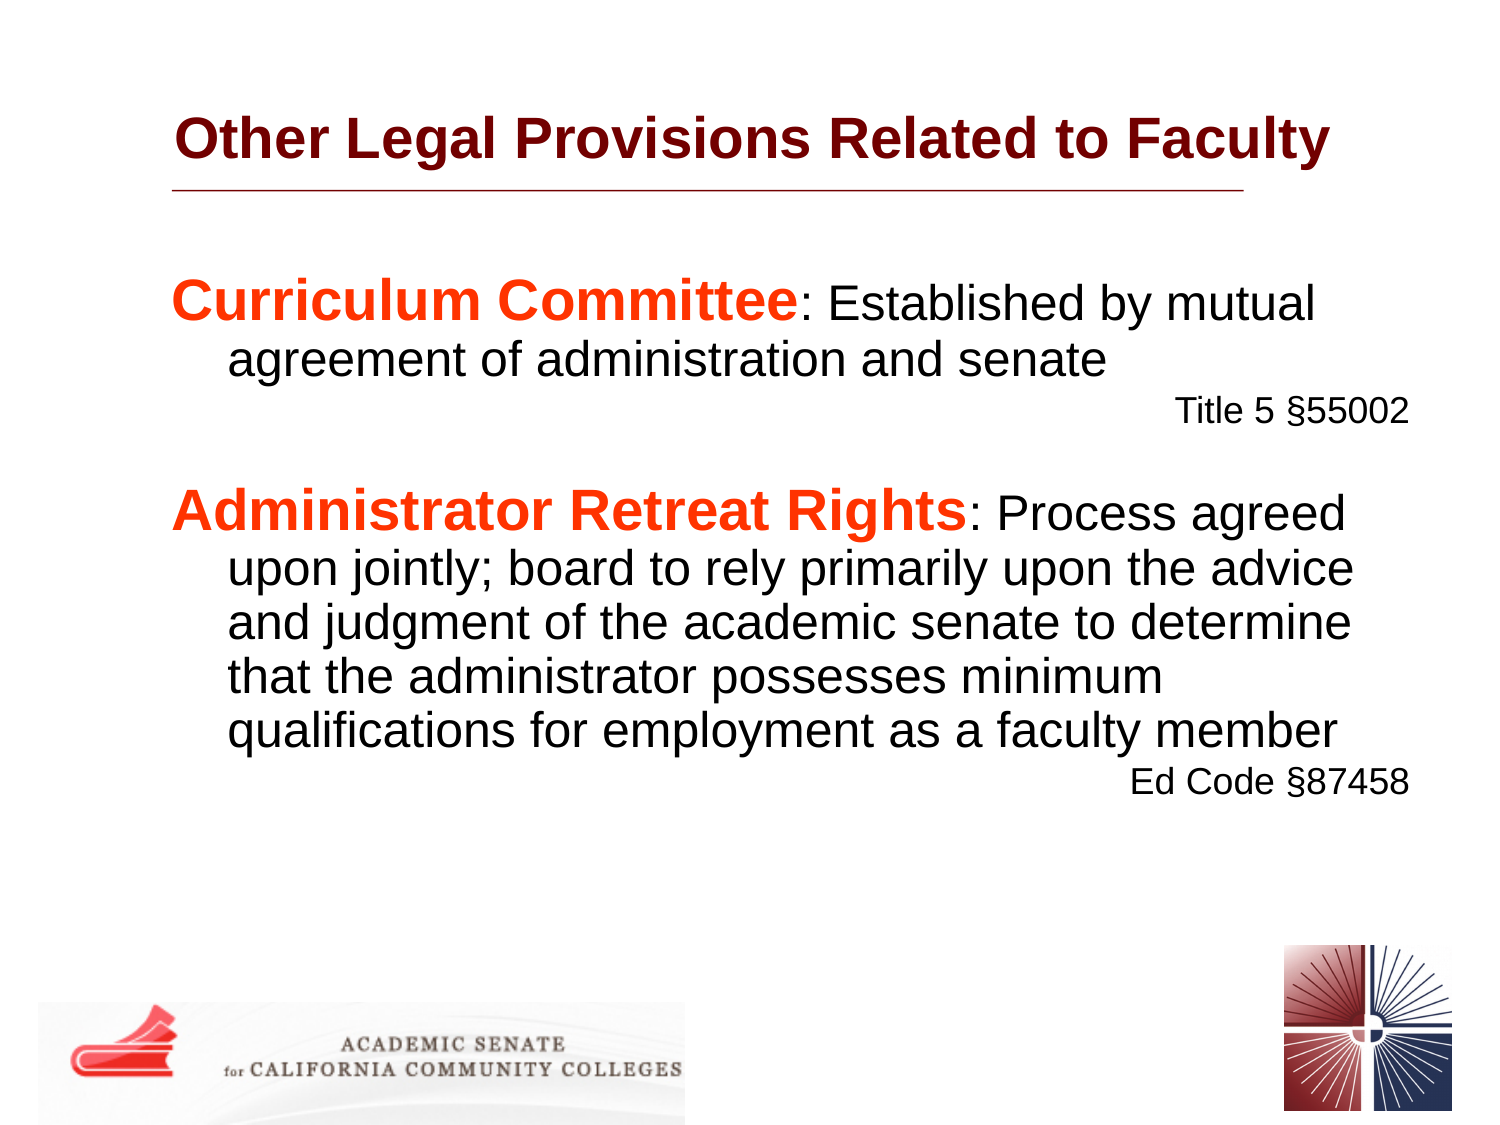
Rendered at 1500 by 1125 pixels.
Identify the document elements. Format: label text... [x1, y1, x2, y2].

list Curriculum Committee: Established by mutual agreement of administration and senate Title 5 §55002 Administrator Retreat Rights: Process agreed upon jointly; board to rely primarily upon the advice and judgment of the academic senate to determine that the administrator possesses minimum qualifications for employment as a faculty member Ed Code §87458 [156, 262, 1425, 1000]
picture [38, 1002, 685, 1125]
title Other Legal Provisions Related to Faculty [159, 41, 1429, 230]
picture [1284, 945, 1452, 1111]
